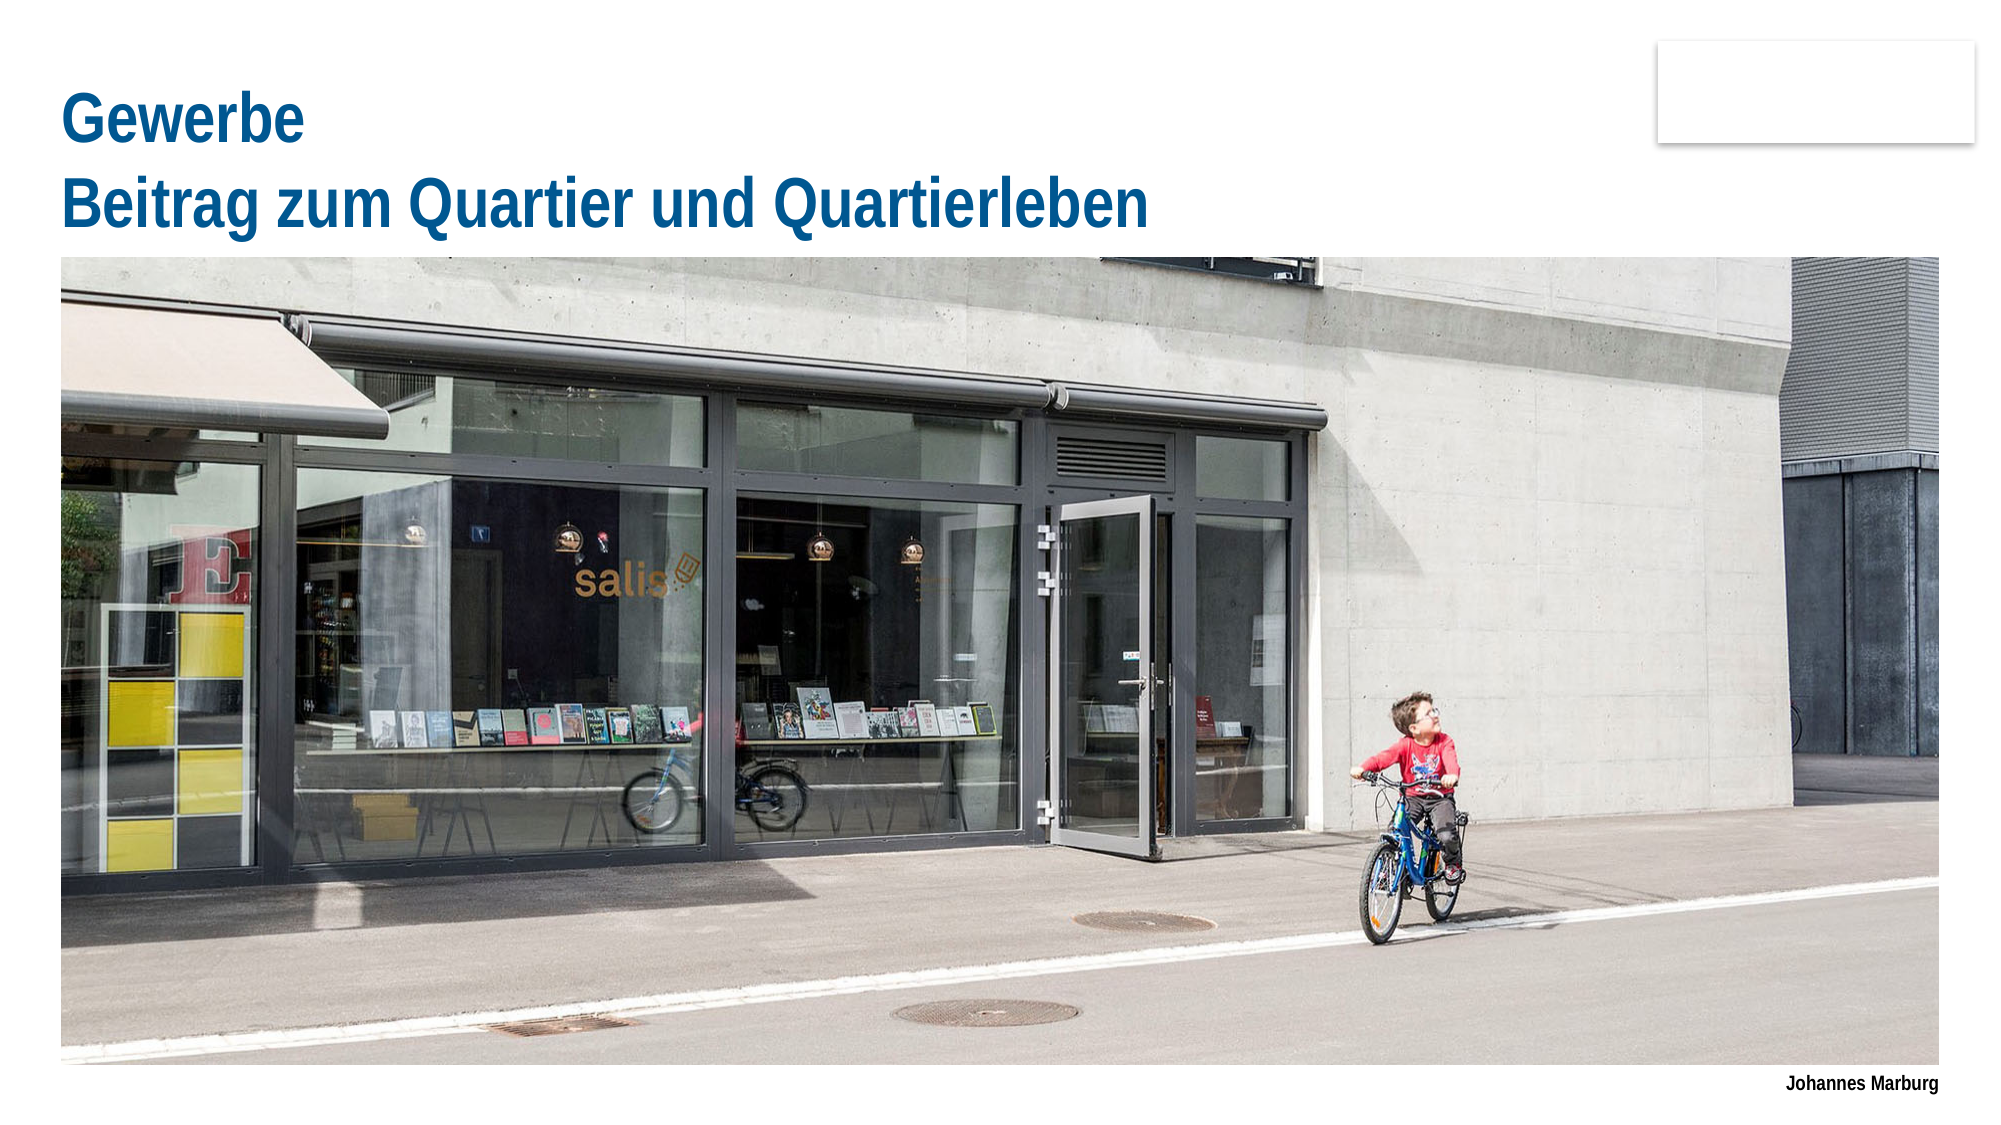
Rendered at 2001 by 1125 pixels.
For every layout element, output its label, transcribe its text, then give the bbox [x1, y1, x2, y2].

picture [61, 257, 1939, 1065]
text_box Johannes Marburg [1771, 1062, 1955, 1103]
title Gewerbe Beitrag zum Quartier und Quartierleben [60, 40, 1940, 242]
